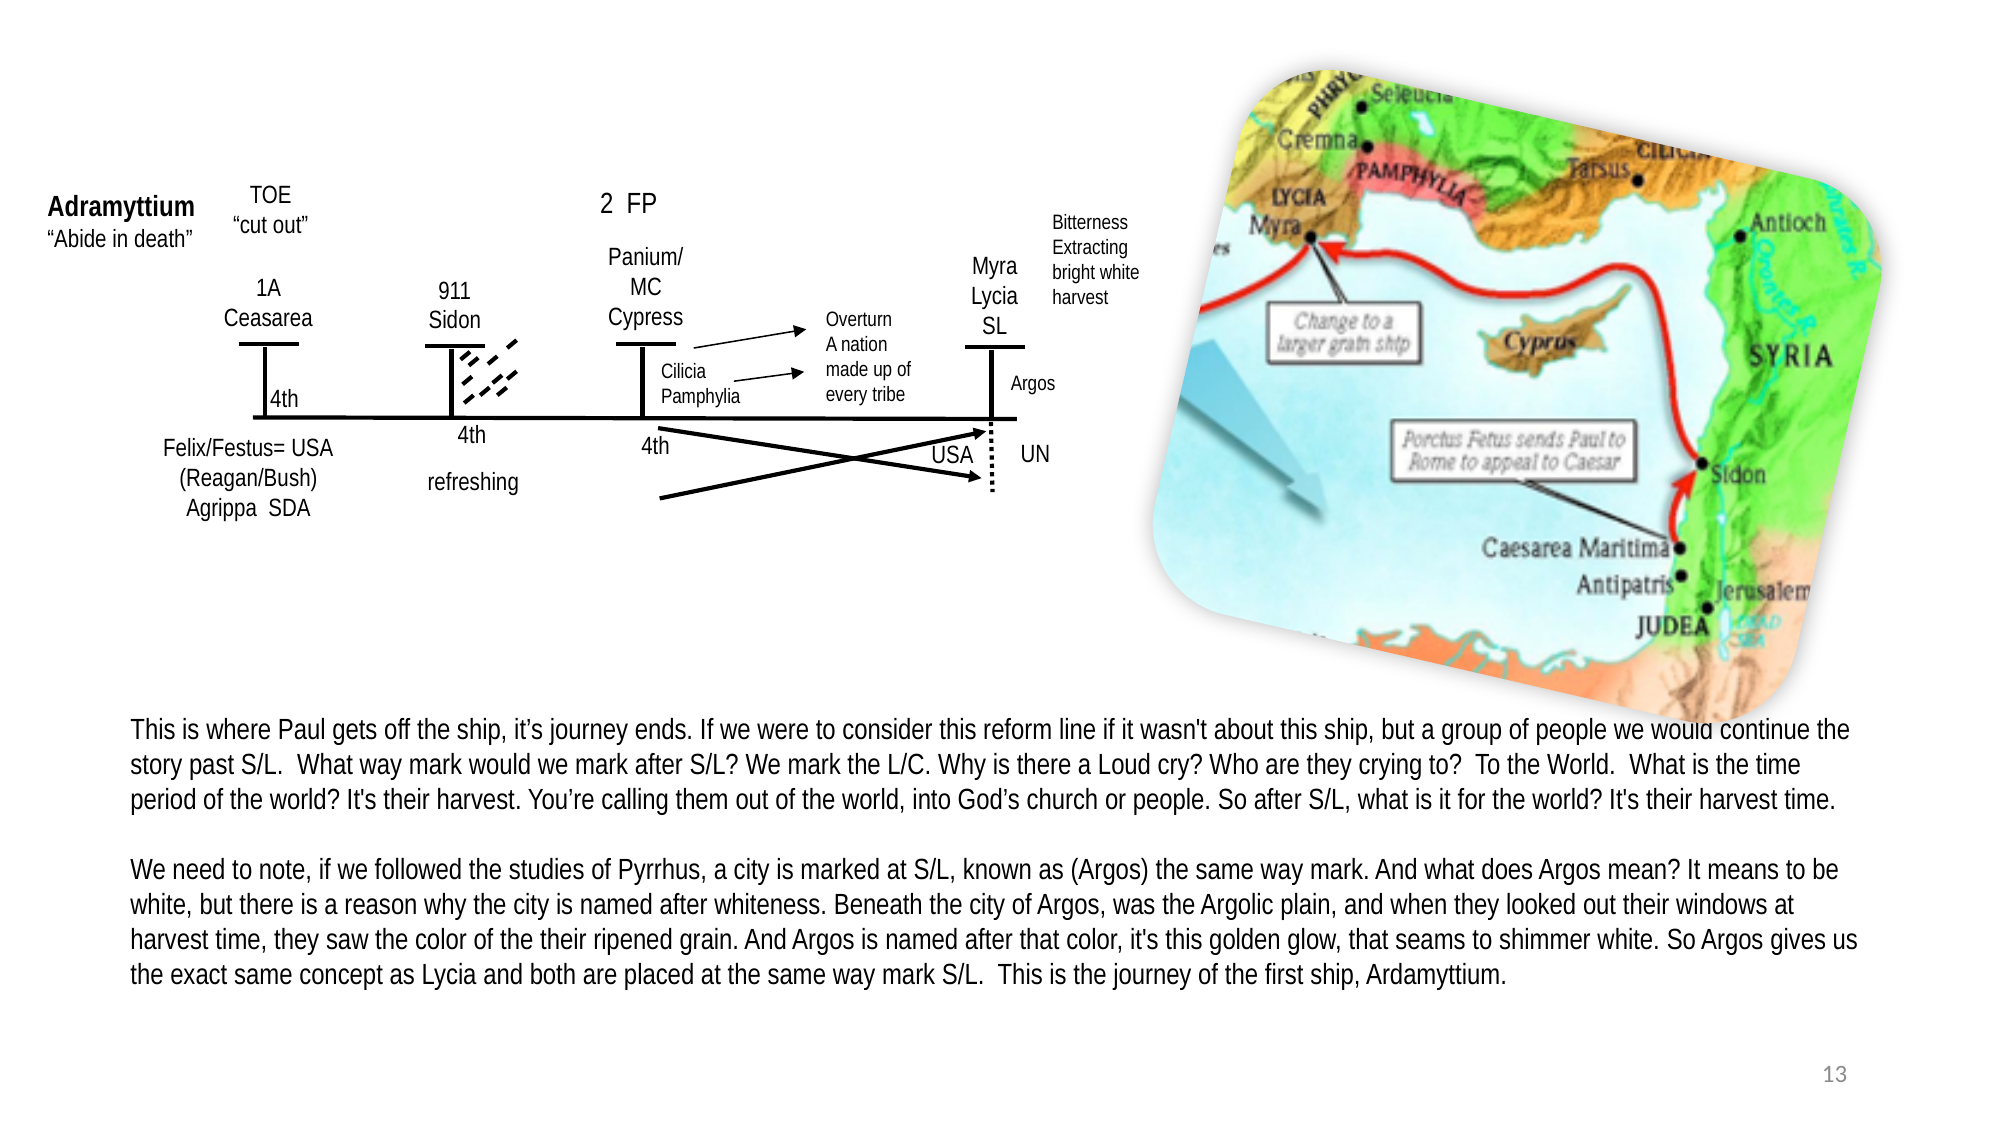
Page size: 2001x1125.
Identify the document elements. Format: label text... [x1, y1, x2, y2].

text_box This is where Paul gets off the ship, it’s journey ends. If we were to consider this reform line if it wasn't about this ship, but a group of people we would continue the story past S/L. What way mark would we mark after S/L? We mark the L/C. Why is there a Loud cry? Who are they crying to? To the World. What is the time period of the world? It's their harvest. You’re calling them out of the world, into God’s church or people. So after S/L, what is it for the world? It's their harvest time. We need to note, if we followed the studies of Pyrrhus, a city is marked at S/L, known as (Argos) the same way mark. And what does Argos mean? It means to be white, but there is a reason why the city is named after whiteness. Beneath the city of Argos, was the Argolic plain, and when they looked out their windows at harvest time, they saw the color of the their ripened grain. And Argos is named after that color, it's this golden glow, that seams to shimmer white. So Argos gives us the exact same concept as Lycia and both are placed at the same way mark S/L. This is the journey of the first ship, Ardamyttium. [115, 703, 1876, 1028]
slide_number 13 [1412, 1042, 1863, 1103]
picture [1161, 69, 1882, 724]
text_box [32, 170, 1162, 563]
